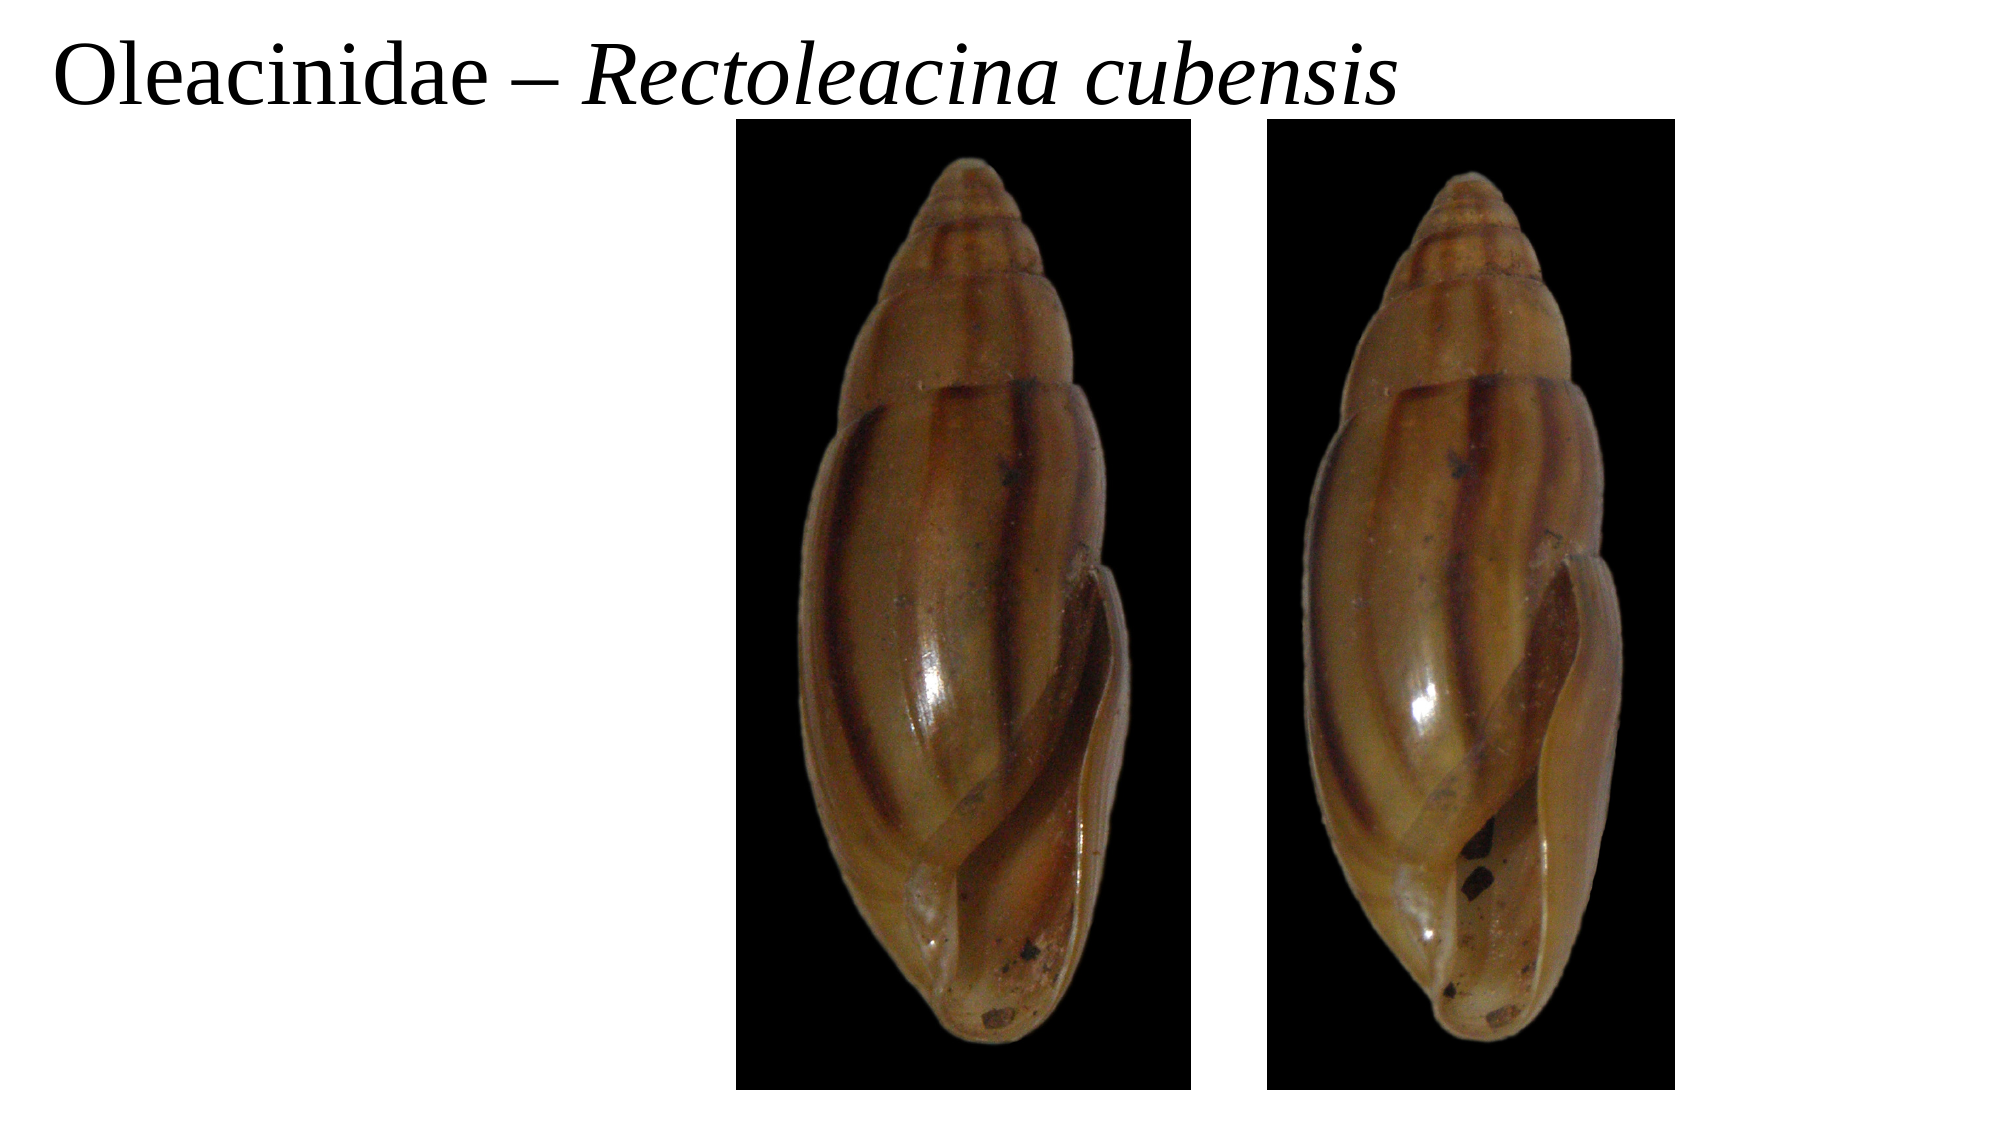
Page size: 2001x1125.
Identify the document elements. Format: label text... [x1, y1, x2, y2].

picture [736, 119, 1191, 1090]
title Oleacinidae – Rectoleacina cubensis [37, 0, 1763, 184]
picture [1267, 119, 1675, 1090]
